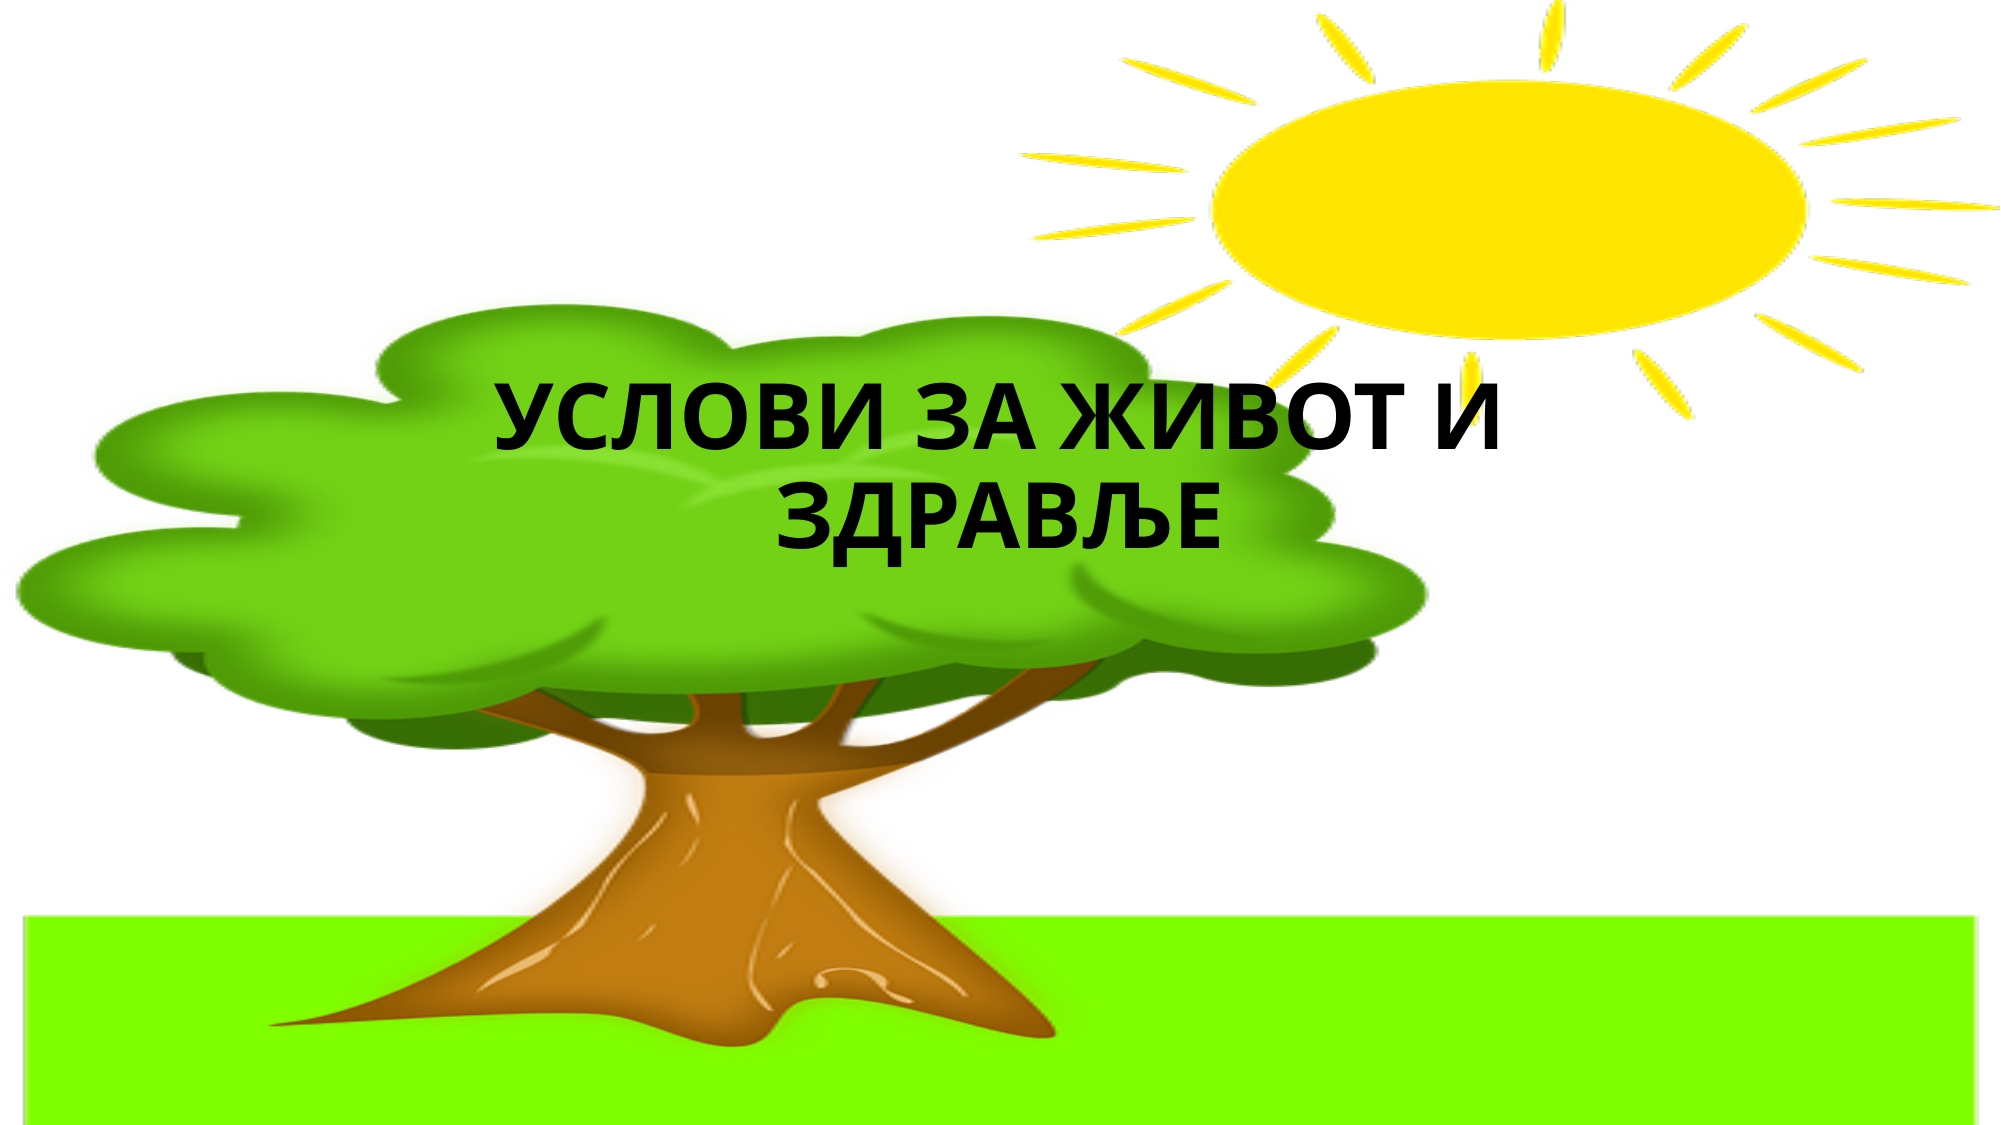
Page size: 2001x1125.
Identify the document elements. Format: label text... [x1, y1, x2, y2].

picture [0, 0, 2001, 1125]
title УСЛОВИ ЗА ЖИВОТ И ЗДРАВЉЕ [249, 184, 1750, 576]
